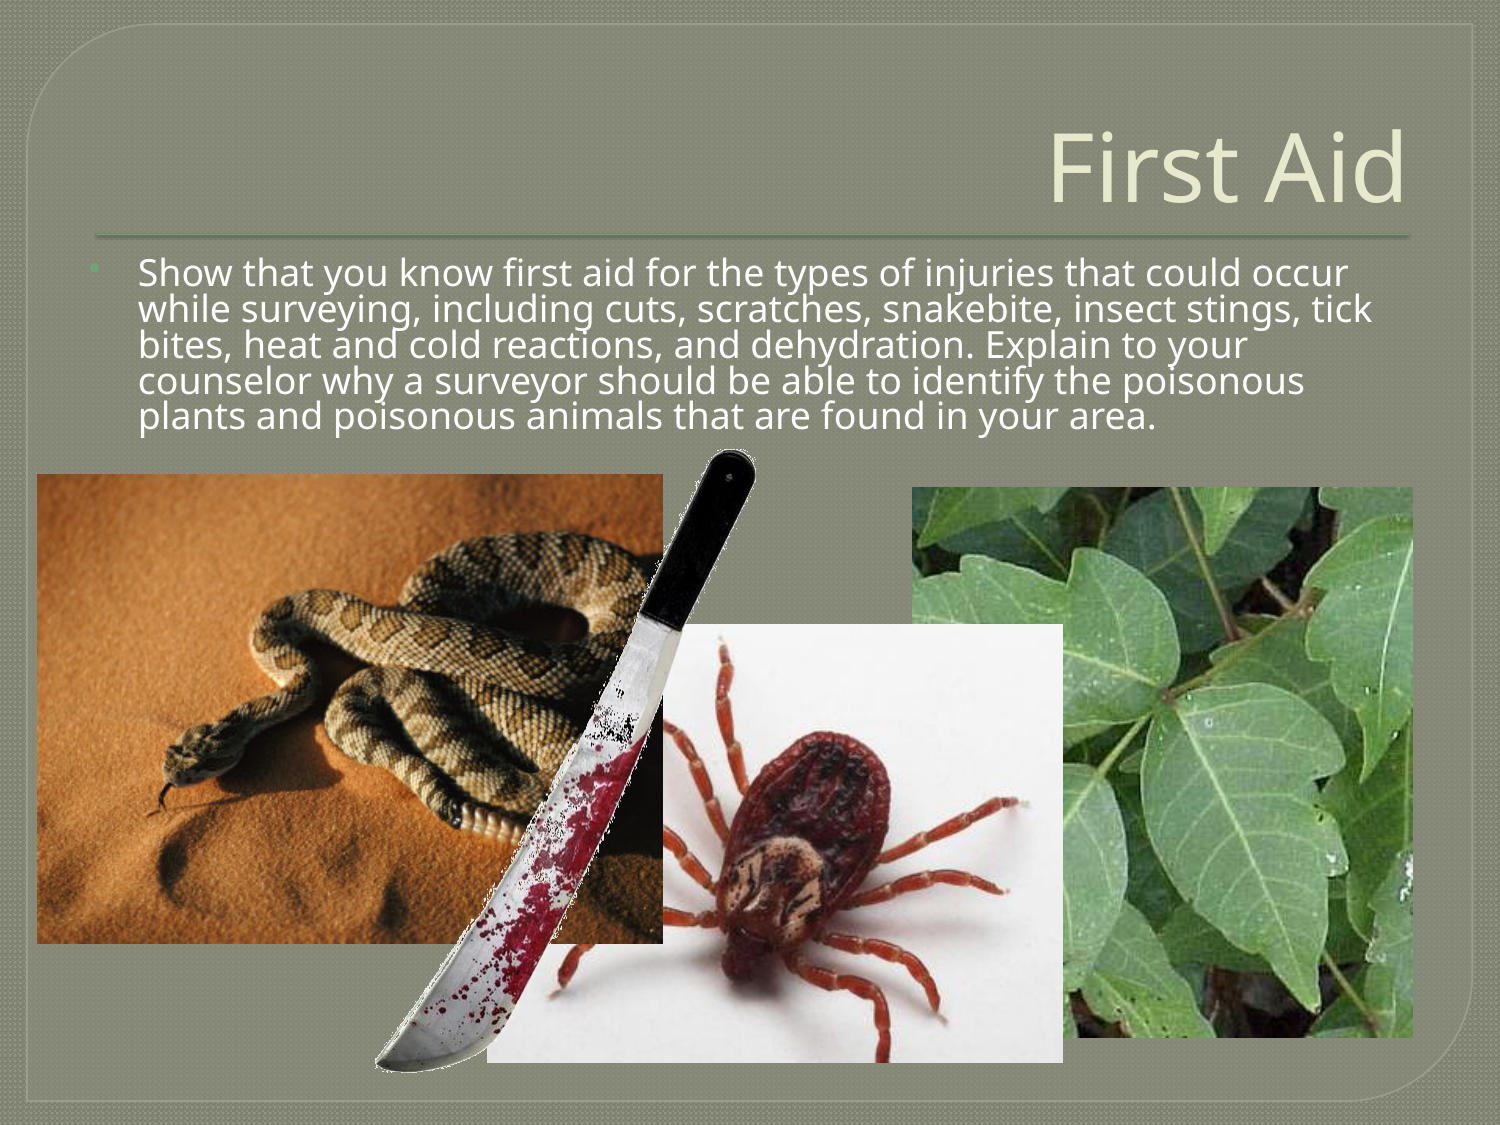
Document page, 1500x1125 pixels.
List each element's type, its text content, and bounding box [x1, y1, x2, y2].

picture [37, 449, 1413, 1073]
title First Aid [75, 41, 1425, 230]
list Show that you know first aid for the types of injuries that could occur while surveying, including cuts, scratches, snakebite, insect stings, tick bites, heat and cold reactions, and dehydration. Explain to your counselor why a surveyor should be able to identify the poisonous plants and poisonous animals that are found in your area. [75, 249, 1425, 463]
